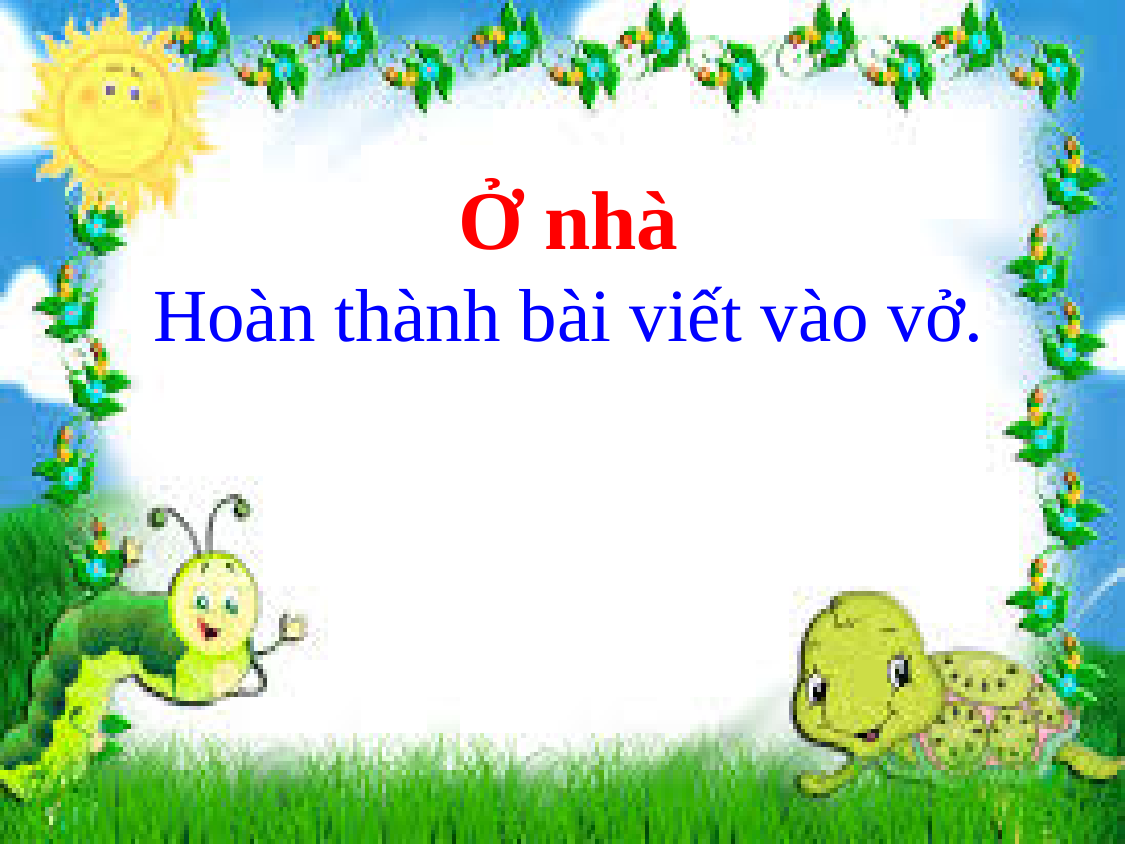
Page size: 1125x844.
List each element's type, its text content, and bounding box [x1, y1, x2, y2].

text_box Ở nhà Hoàn thành bài viết vào vở. [12, 159, 1125, 365]
picture [0, 0, 1125, 844]
